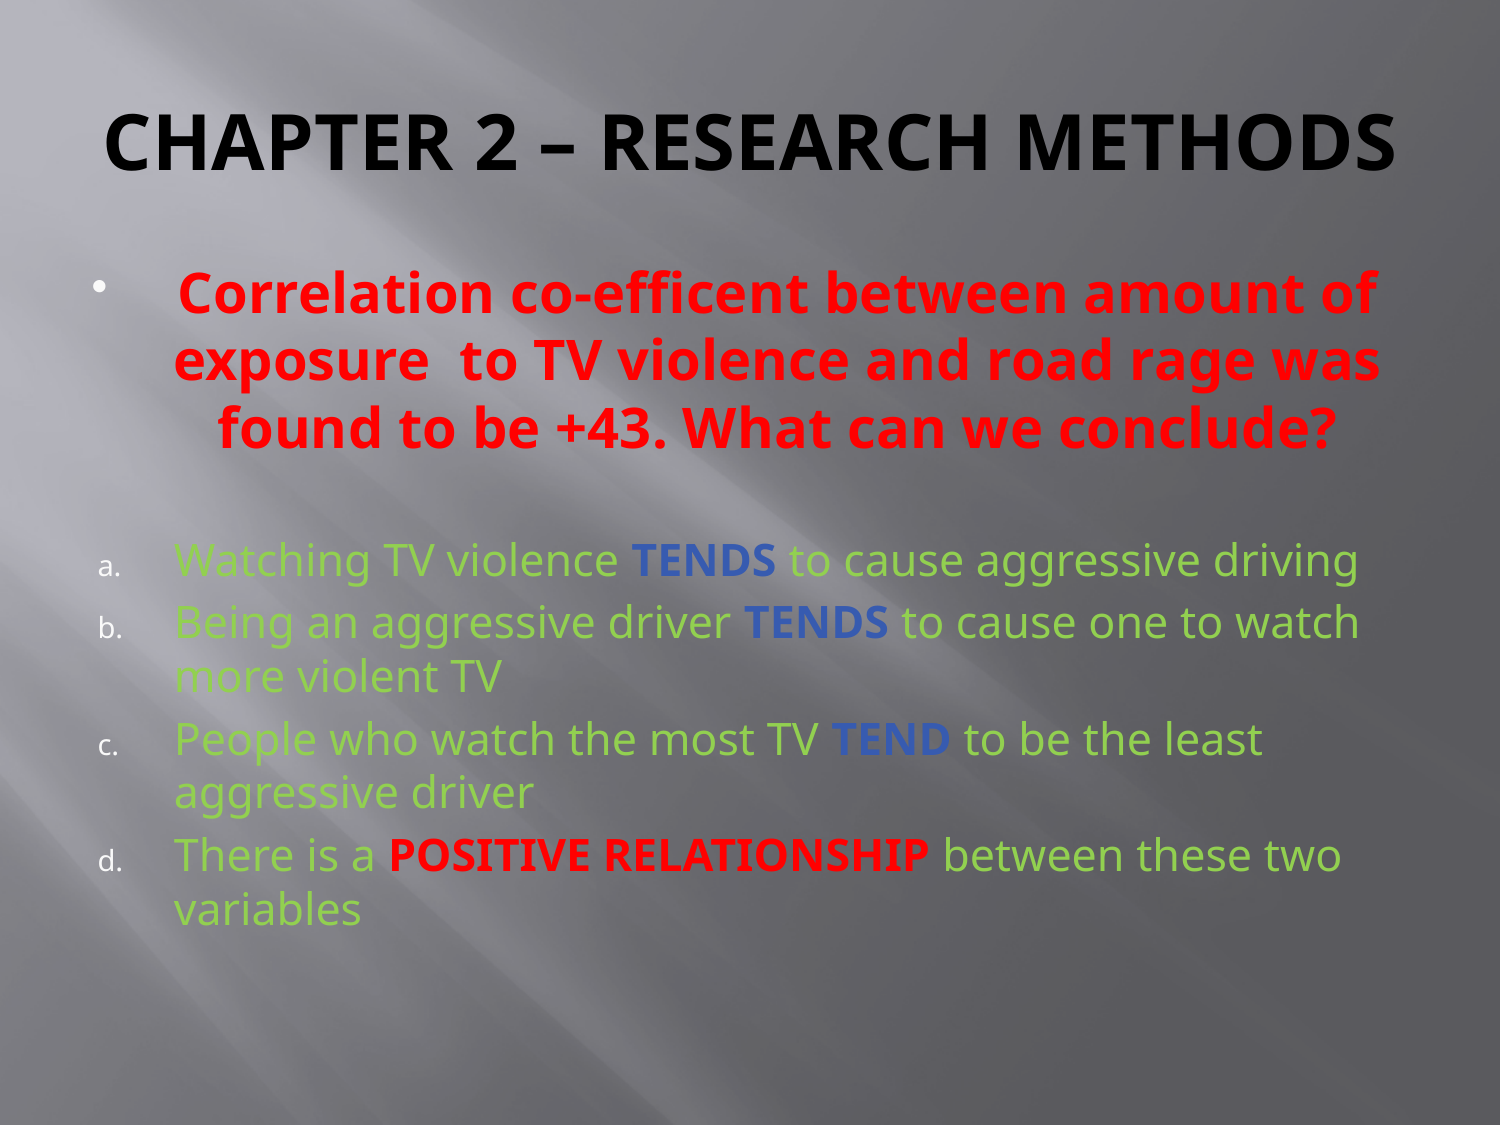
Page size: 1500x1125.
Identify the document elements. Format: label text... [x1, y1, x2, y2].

title CHAPTER 2 – RESEARCH METHODS [75, 45, 1425, 233]
list Correlation co-efficent between amount of exposure to TV violence and road rage was found to be +43. What can we conclude? Watching TV violence TENDS to cause aggressive driving Being an aggressive driver TENDS to cause one to watch more violent TV People who watch the most TV TEND to be the least aggressive driver There is a POSITIVE RELATIONSHIP between these two variables [62, 249, 1413, 1023]
